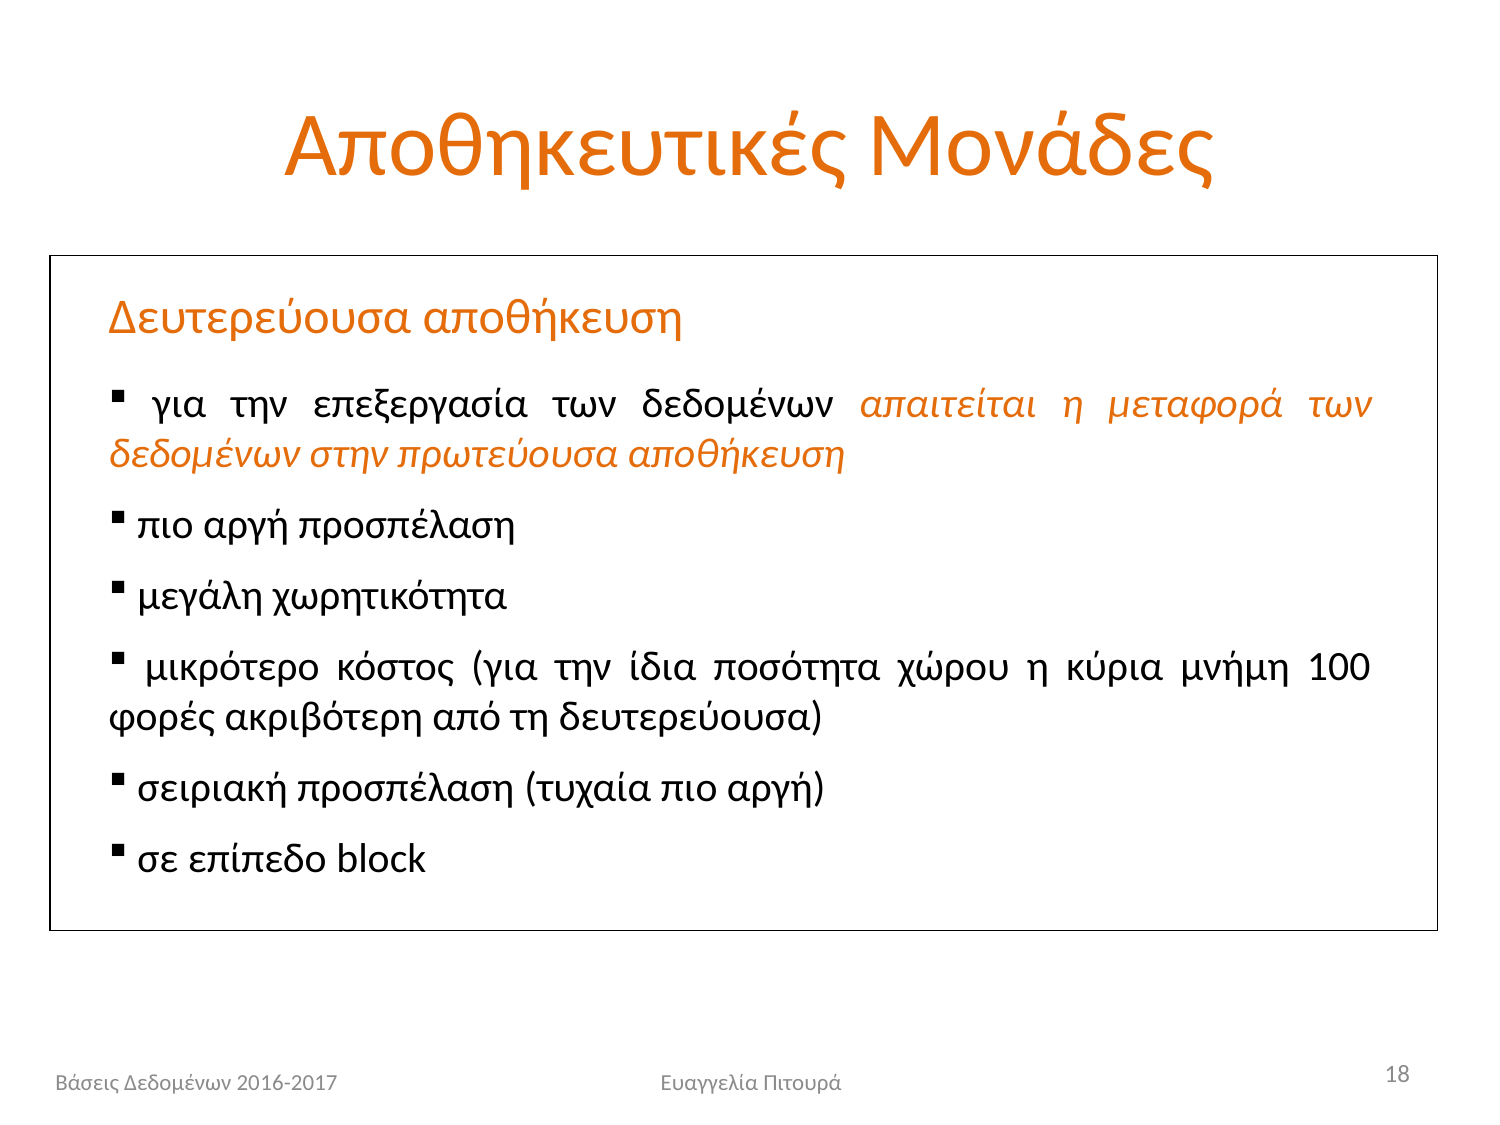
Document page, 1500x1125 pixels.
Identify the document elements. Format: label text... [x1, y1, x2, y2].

text_box [50, 255, 1438, 931]
footer Ευαγγελία Πιτουρά [513, 1051, 989, 1112]
slide_number 18 [1074, 1042, 1425, 1103]
slide_number Βάσεις Δεδομένων 2016-2017 [40, 1051, 391, 1112]
title Αποθηκευτικές Μονάδες [75, 45, 1425, 233]
